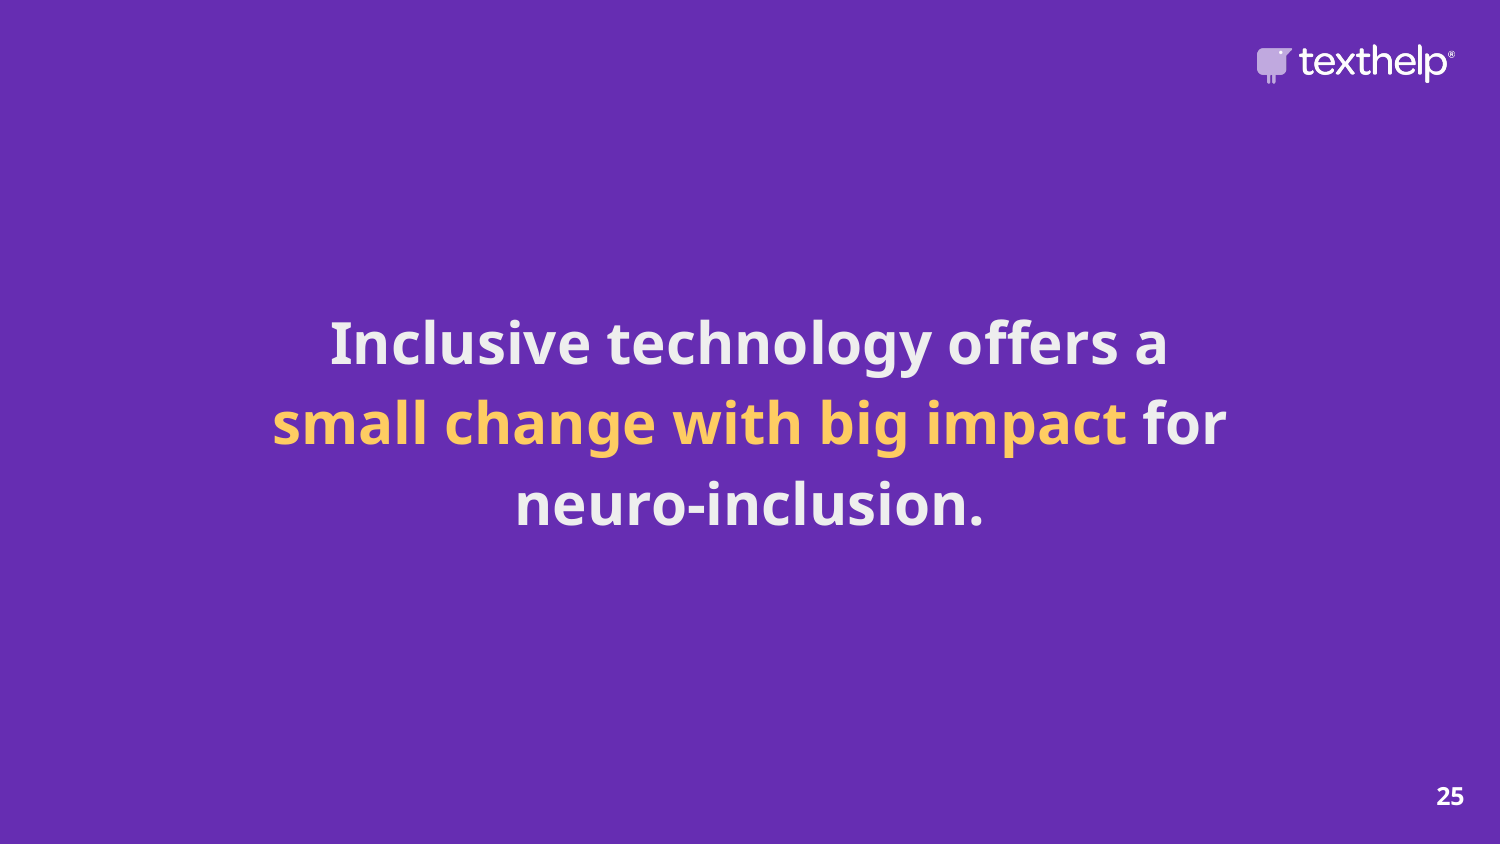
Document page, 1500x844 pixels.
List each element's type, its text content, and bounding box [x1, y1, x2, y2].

text_box Inclusive technology offers a small change with big impact for neuro-inclusion. [234, 280, 1266, 646]
picture [1257, 44, 1455, 84]
slide_number 25 [1389, 764, 1480, 830]
